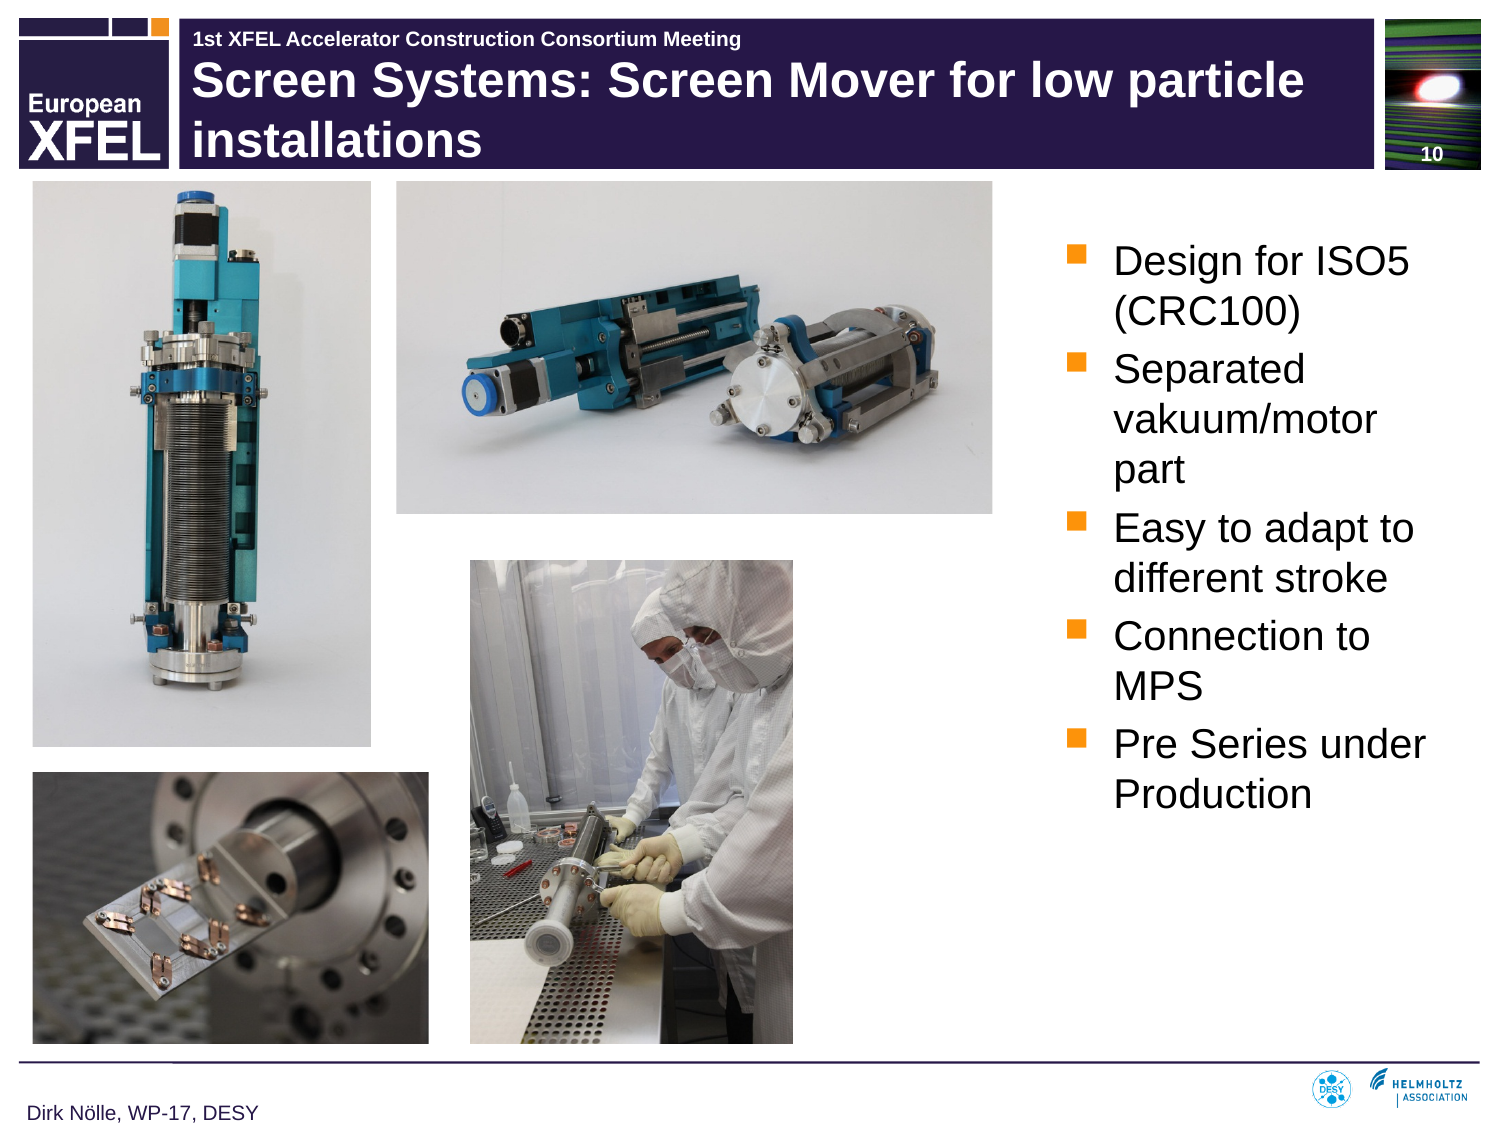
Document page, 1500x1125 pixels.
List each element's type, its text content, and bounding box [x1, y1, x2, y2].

slide_number 10 [1384, 18, 1480, 169]
picture [19, 18, 169, 169]
picture [1370, 1068, 1467, 1108]
picture [32, 180, 372, 747]
title Screen Systems: Screen Mover for low particle installations [179, 57, 1375, 168]
picture [32, 772, 430, 1044]
picture [395, 180, 993, 514]
picture [1310, 1068, 1353, 1110]
picture [469, 560, 793, 1045]
list Design for ISO5 (CRC100) Separated vakuum/motor part Easy to adapt to different stroke Connection to MPS Pre Series under Production [1020, 233, 1455, 966]
picture [1385, 19, 1481, 170]
